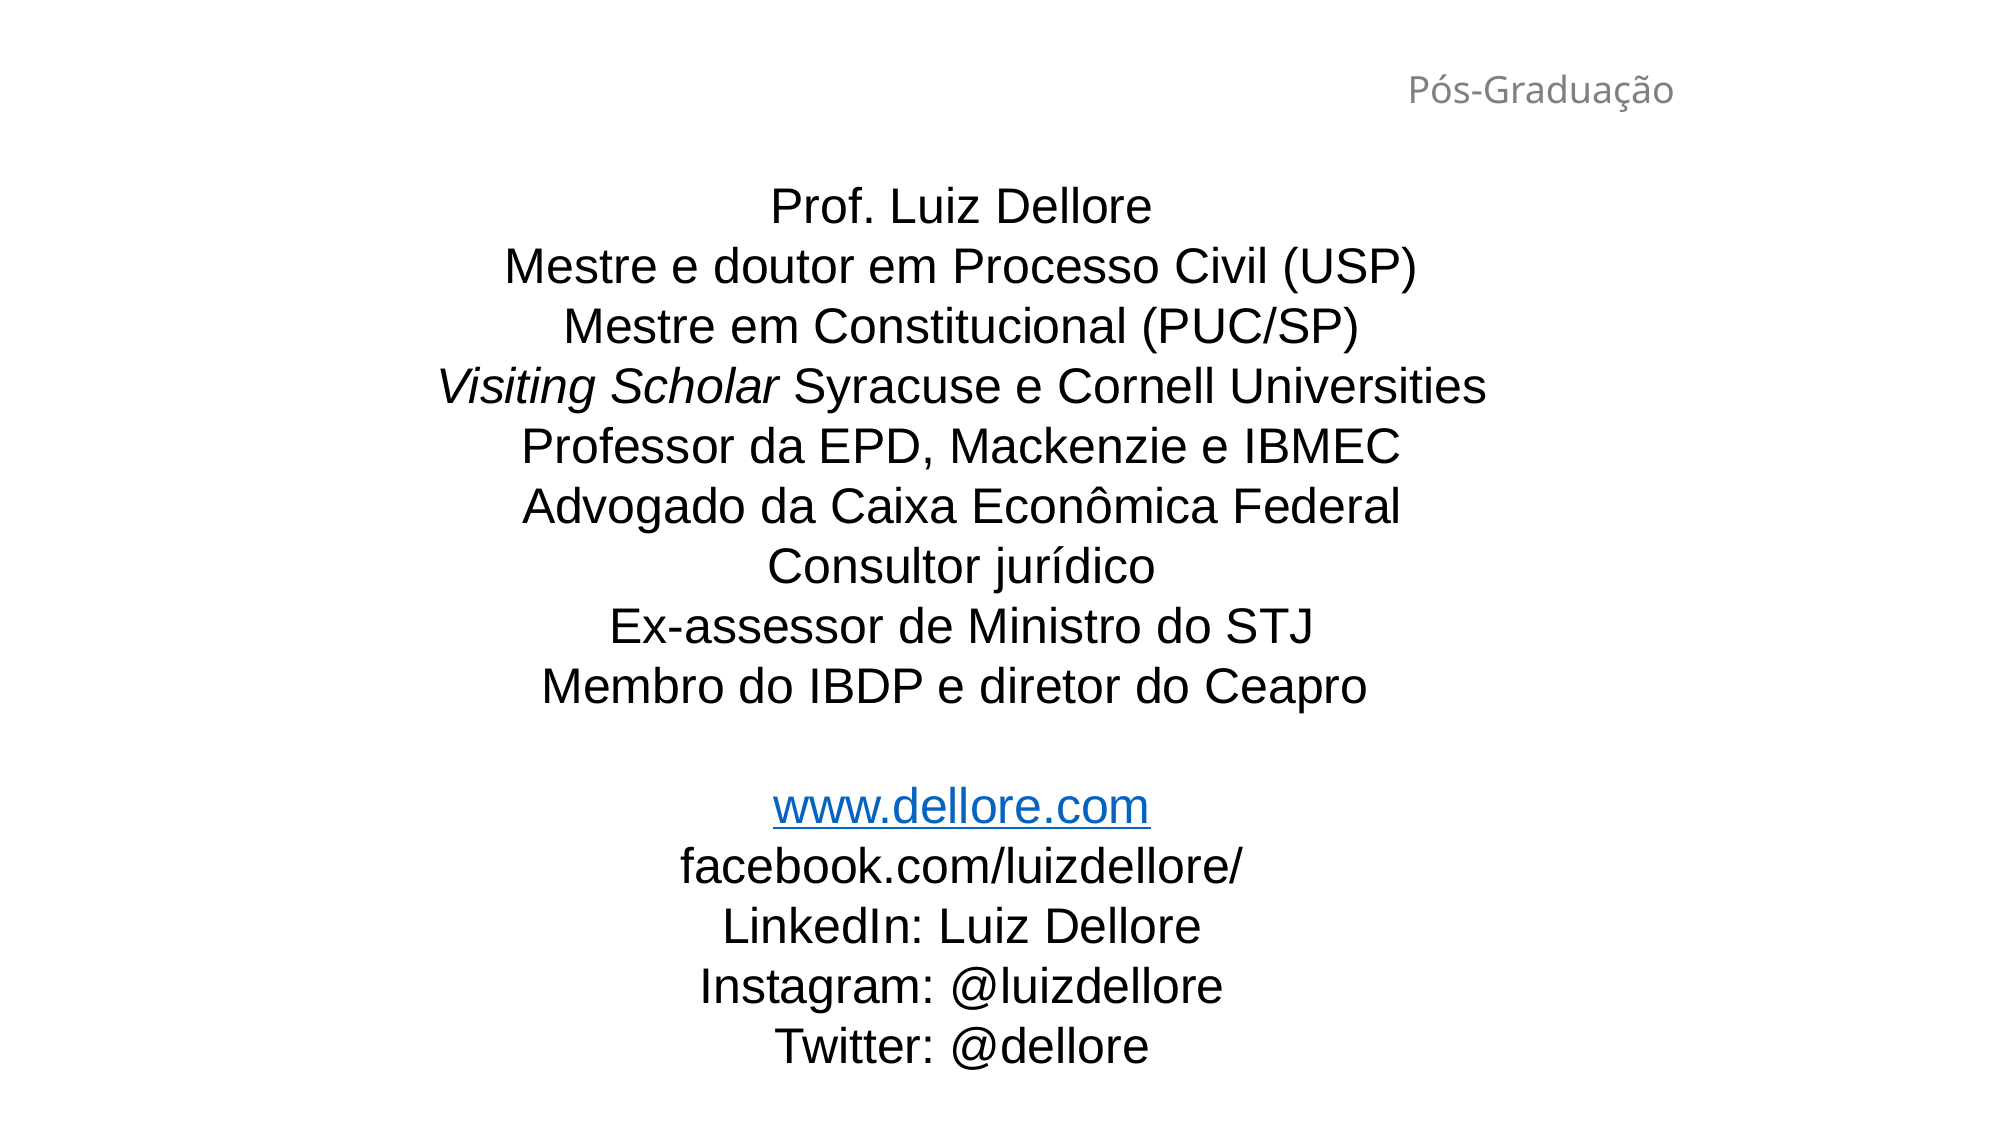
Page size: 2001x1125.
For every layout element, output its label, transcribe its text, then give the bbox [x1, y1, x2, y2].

text_box Prof. Luiz Dellore Mestre e doutor em Processo Civil (USP) Mestre em Constitucional (PUC/SP) Visiting Scholar Syracuse e Cornell Universities Professor da EPD, Mackenzie e IBMEC Advogado da Caixa Econômica Federal Consultor jurídico Ex-assessor de Ministro do STJ Membro do IBDP e diretor do Ceapro www.dellore.com facebook.com/luizdellore/ LinkedIn: Luiz Dellore Instagram: @luizdellore Twitter: @dellore [357, 172, 1567, 1082]
title Pós-Graduação [1392, 27, 1712, 156]
